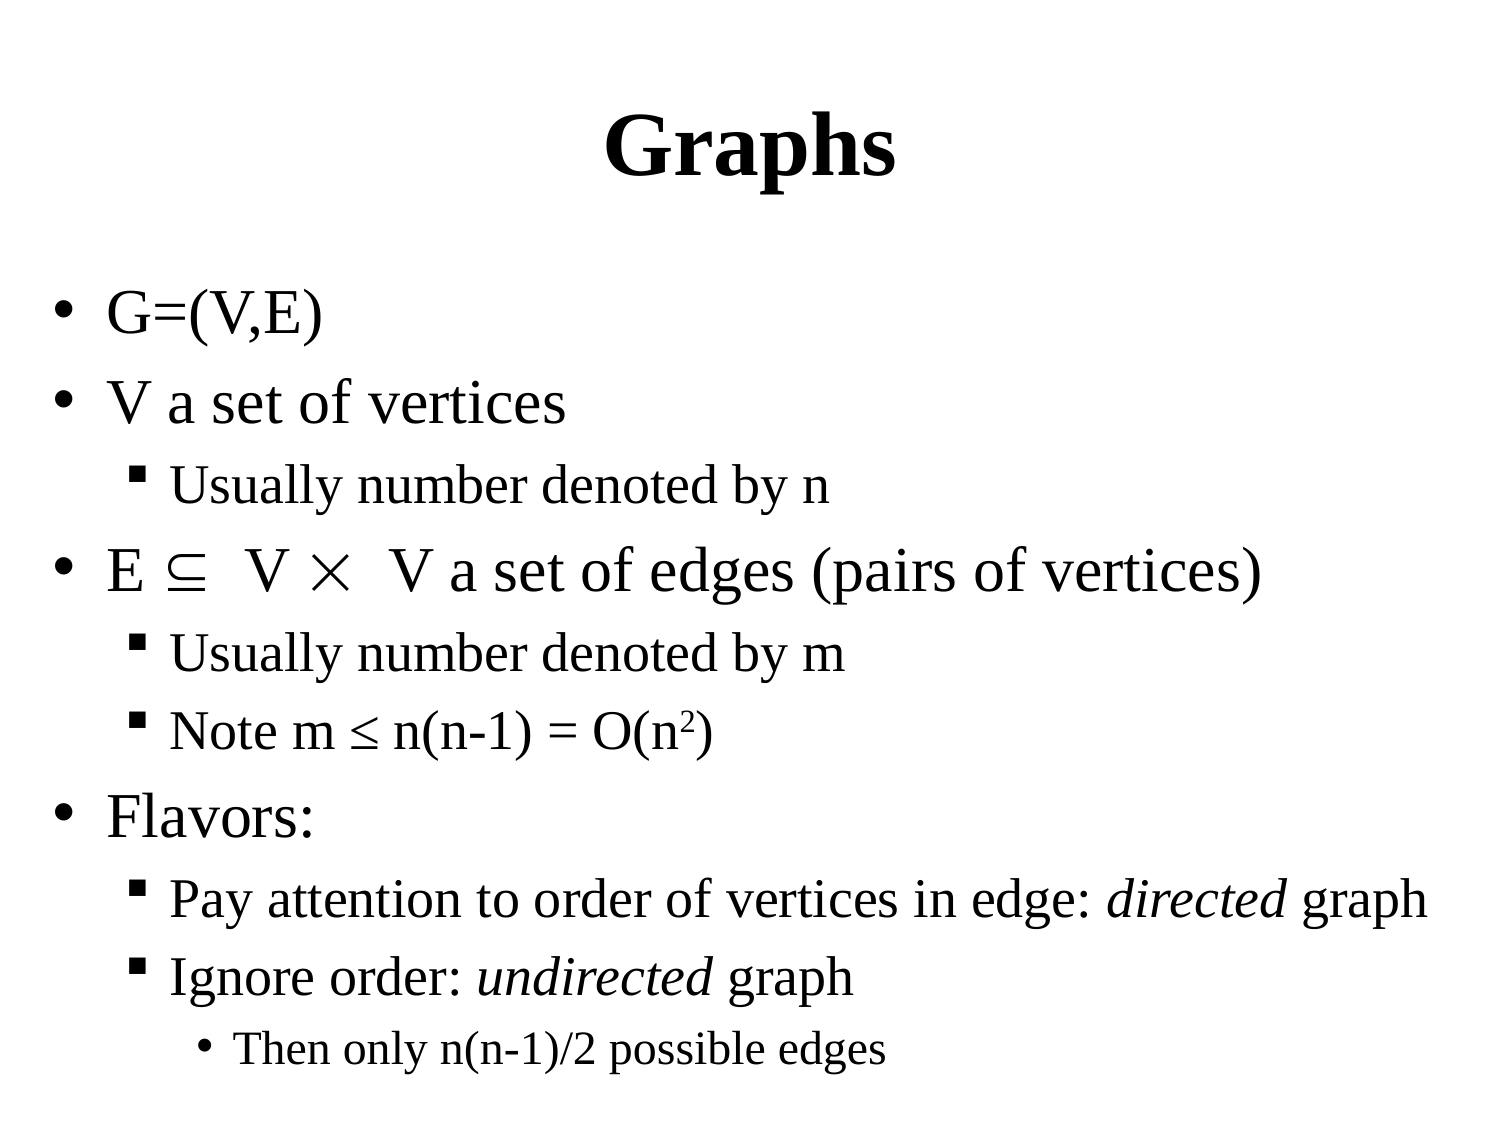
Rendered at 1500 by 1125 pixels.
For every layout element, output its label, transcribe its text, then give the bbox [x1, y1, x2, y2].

title Graphs [75, 45, 1425, 233]
list G=(V,E) V a set of vertices Usually number denoted by n E Í V ´ V a set of edges (pairs of vertices) Usually number denoted by m Note m ≤ n(n-1) = O(n2) Flavors: Pay attention to order of vertices in edge: directed graph Ignore order: undirected graph Then only n(n-1)/2 possible edges [37, 262, 1500, 1088]
